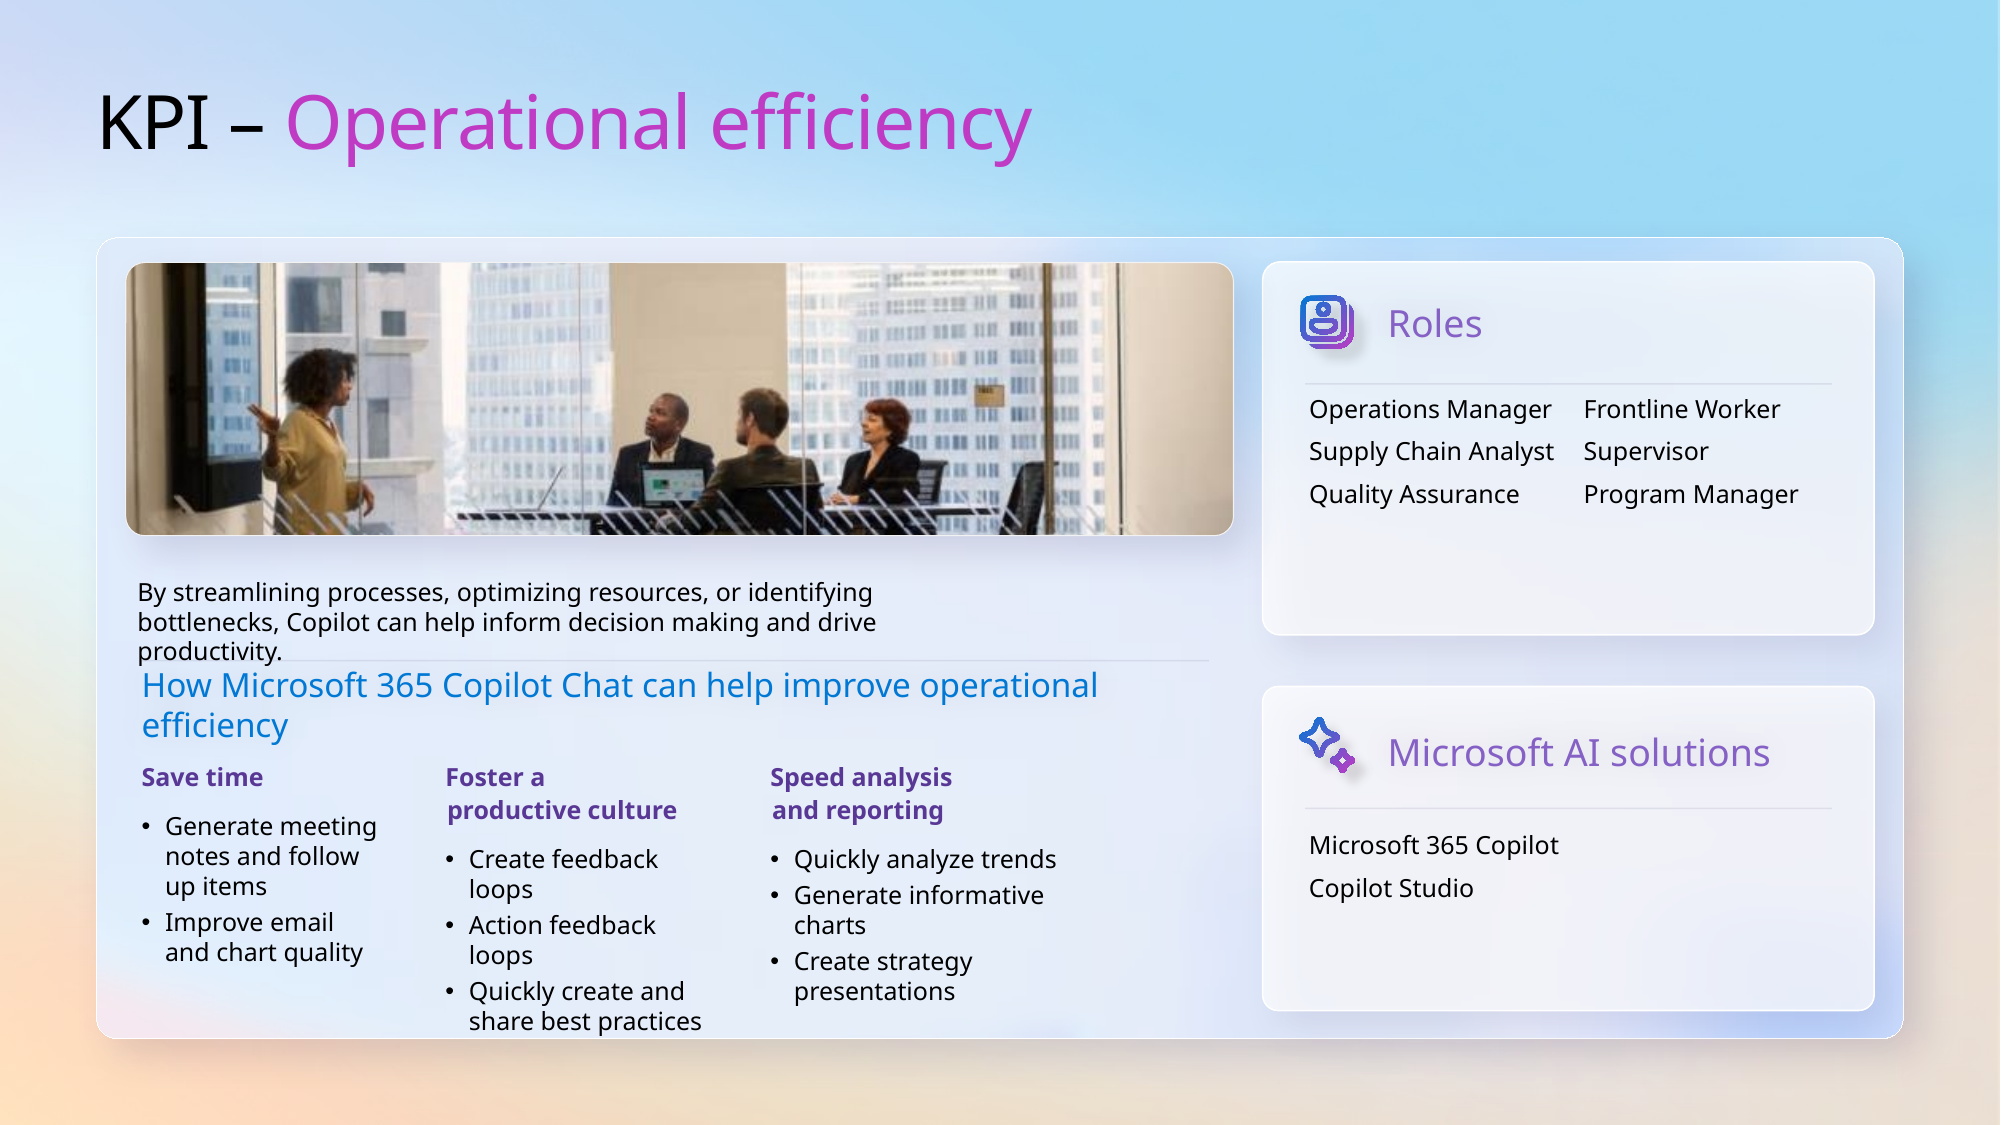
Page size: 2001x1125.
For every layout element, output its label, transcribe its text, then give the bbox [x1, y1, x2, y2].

picture [0, 0, 2000, 1125]
title KPI – Operational efficiency [96, 75, 1935, 263]
